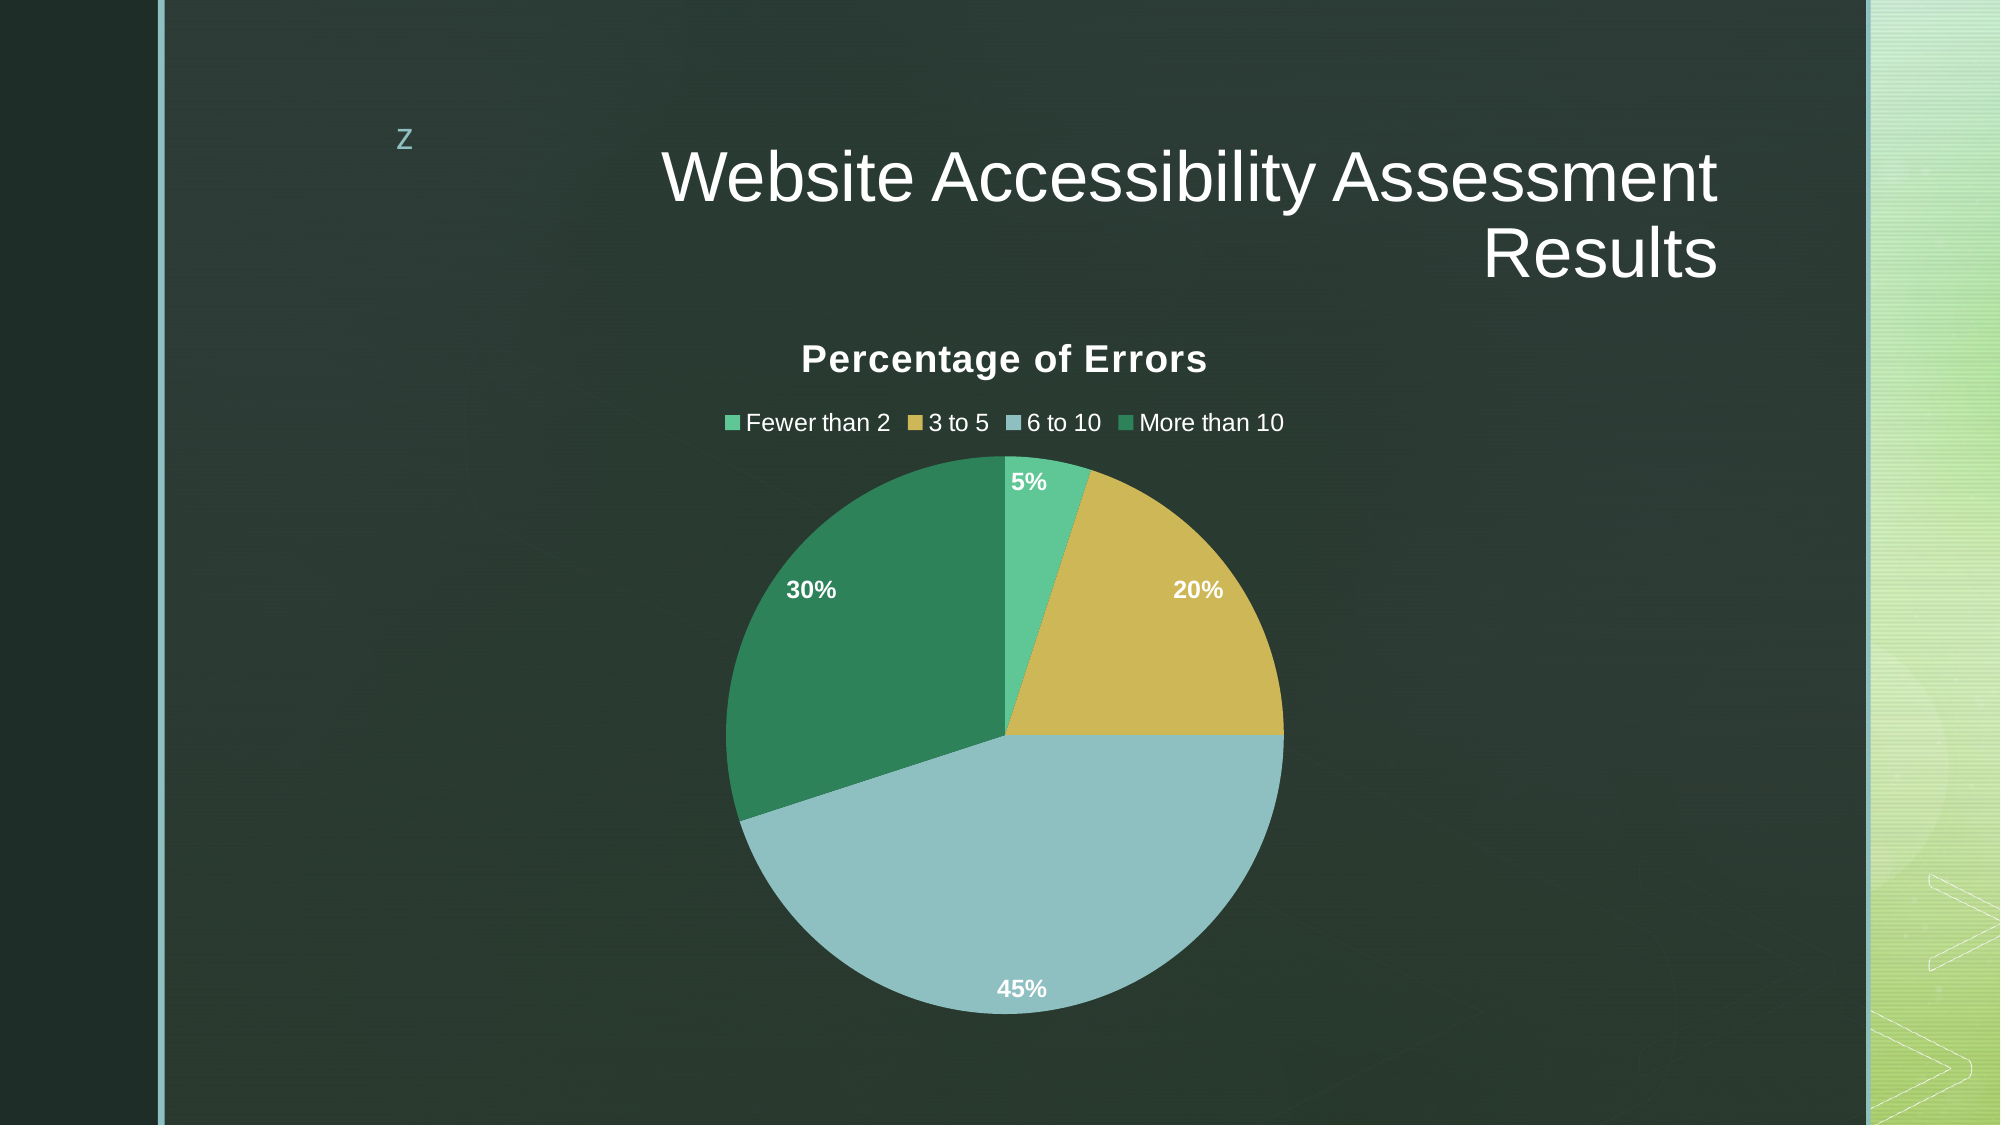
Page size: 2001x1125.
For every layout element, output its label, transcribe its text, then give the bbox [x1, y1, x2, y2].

picture [1871, 0, 2001, 1125]
chart [179, 302, 1831, 1029]
title Website Accessibility Assessment Results [428, 132, 1734, 302]
